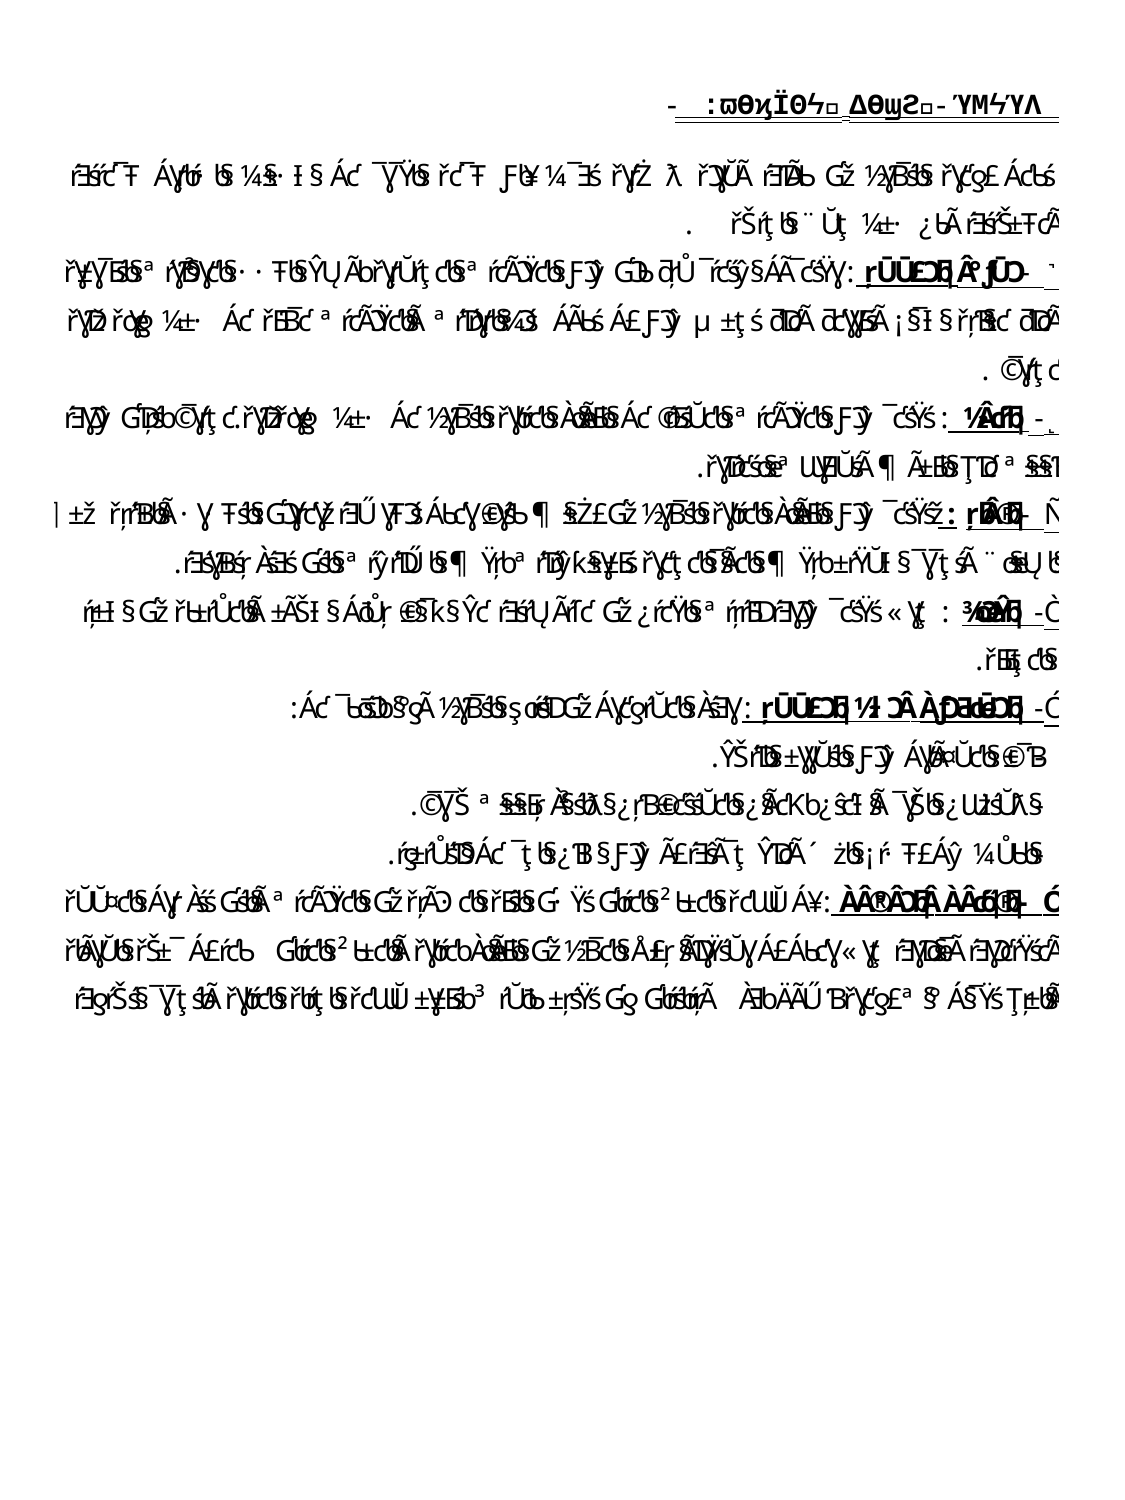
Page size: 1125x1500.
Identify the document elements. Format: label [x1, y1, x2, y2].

picture [54, 87, 1066, 1024]
